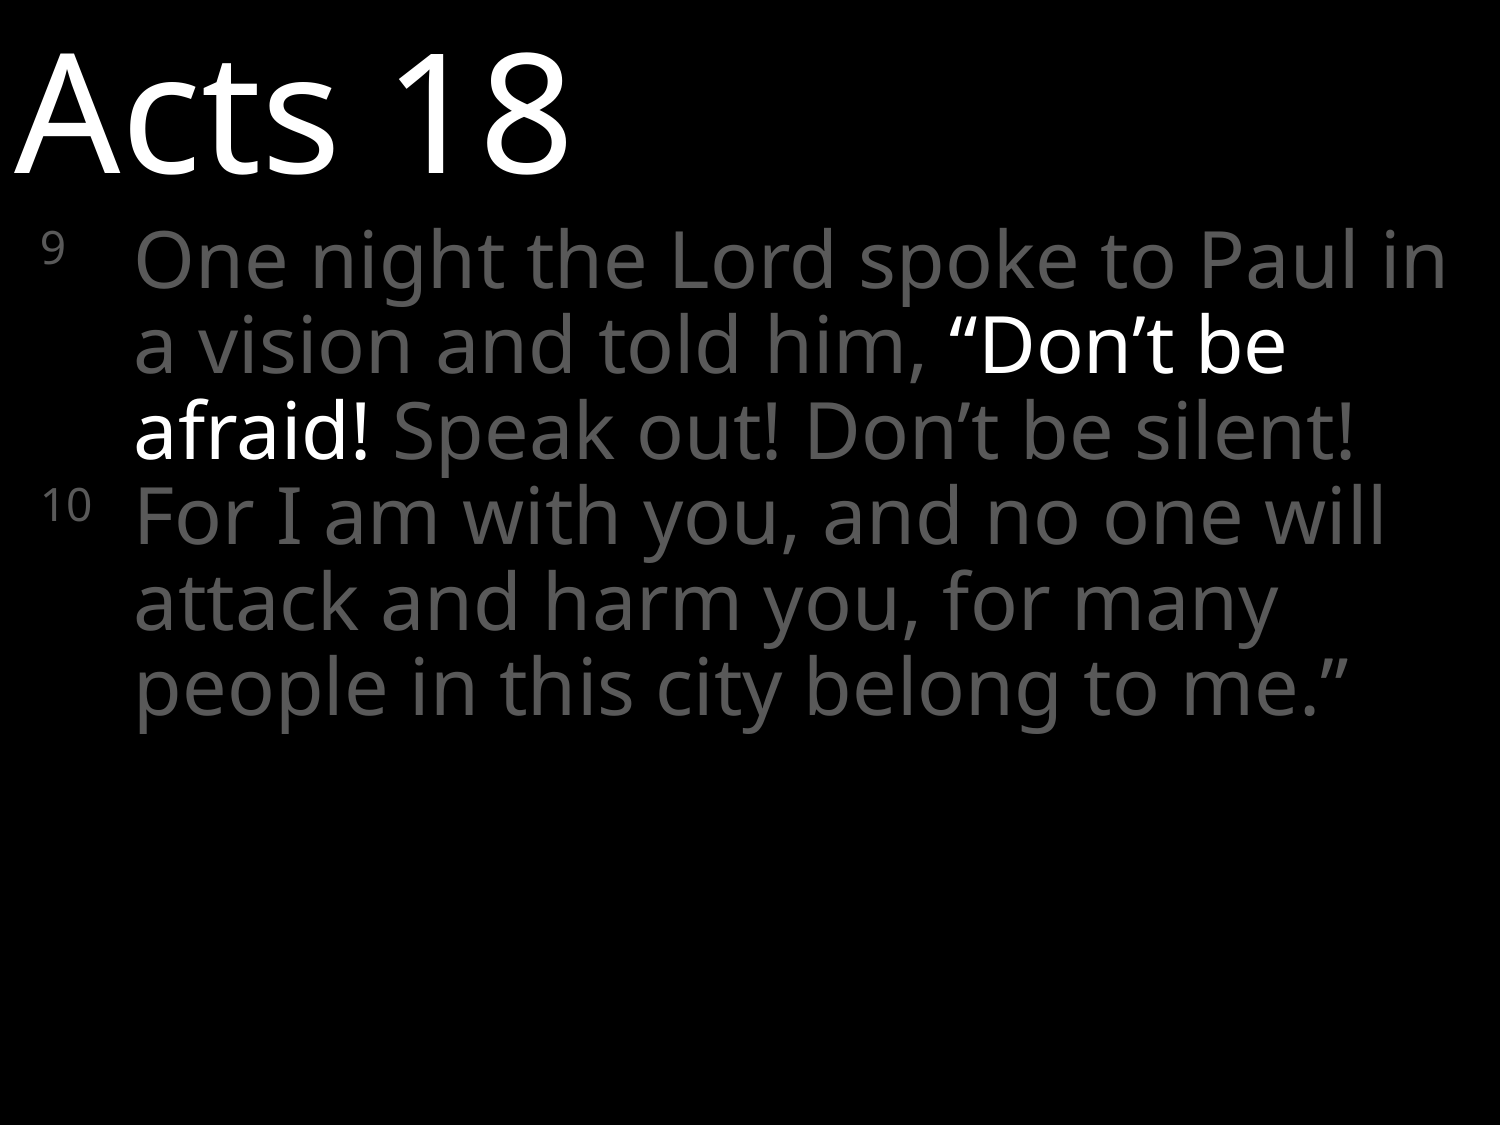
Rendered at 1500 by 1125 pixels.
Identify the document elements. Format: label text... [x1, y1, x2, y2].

text_box 9 One night the Lord spoke to Paul in a vision and told him, “Don’t be afraid! Speak out! Don’t be silent! 10 For I am with you, and no one will attack and harm you, for many people in this city belong to me.” [24, 215, 1500, 741]
text_box Acts 18 [0, 0, 1500, 215]
